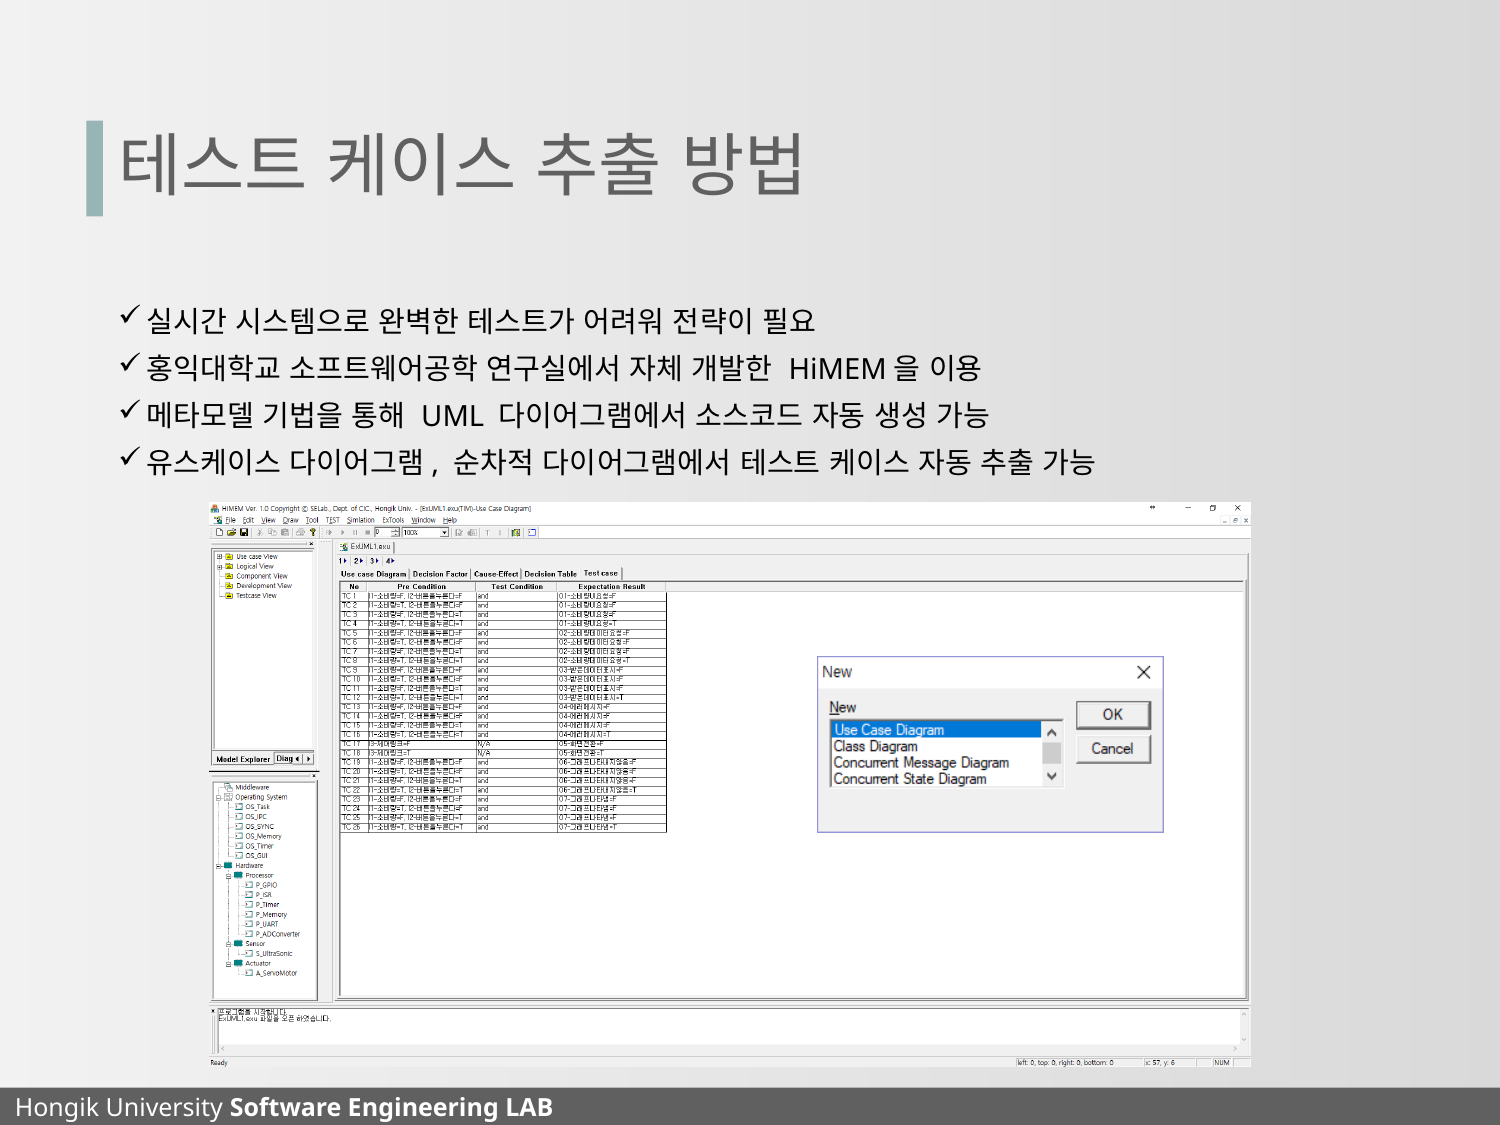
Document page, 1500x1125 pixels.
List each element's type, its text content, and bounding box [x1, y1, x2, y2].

list 실시간 시스템으로 완벽한 테스트가 어려워 전략이 필요 홍익대학교 소프트웨어공학 연구실에서 자체 개발한 HiMEM을 이용 메타모델 기법을 통해 UML 다이어그램에서 소스코드 자동 생성 가능 유스케이스 다이어그램, 순차적 다이어그램에서 테스트 케이스 자동 추출 가능 [103, 299, 1397, 1014]
picture [209, 502, 1251, 1067]
title 테스트 케이스 추출 방법 [103, 59, 1397, 278]
